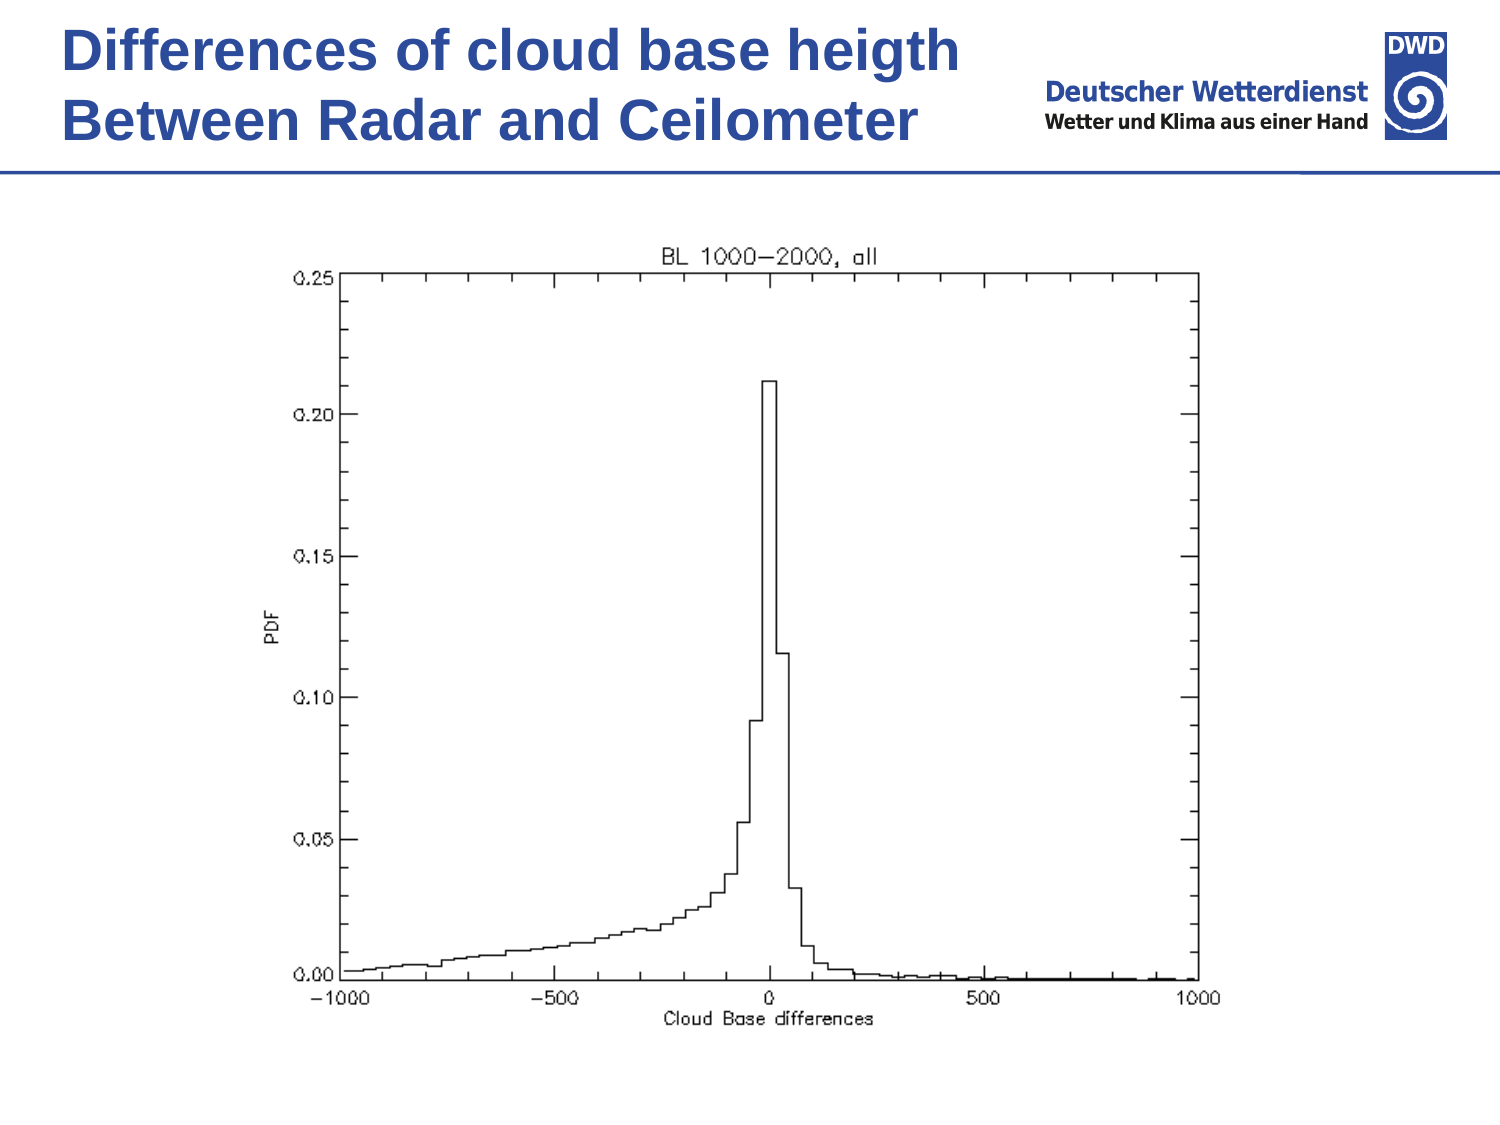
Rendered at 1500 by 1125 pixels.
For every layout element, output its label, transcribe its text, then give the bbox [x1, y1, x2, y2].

text_box Differences of cloud base heigth Between Radar and Ceilometer [46, 5, 978, 160]
picture [229, 243, 1231, 1044]
picture [1045, 32, 1447, 140]
